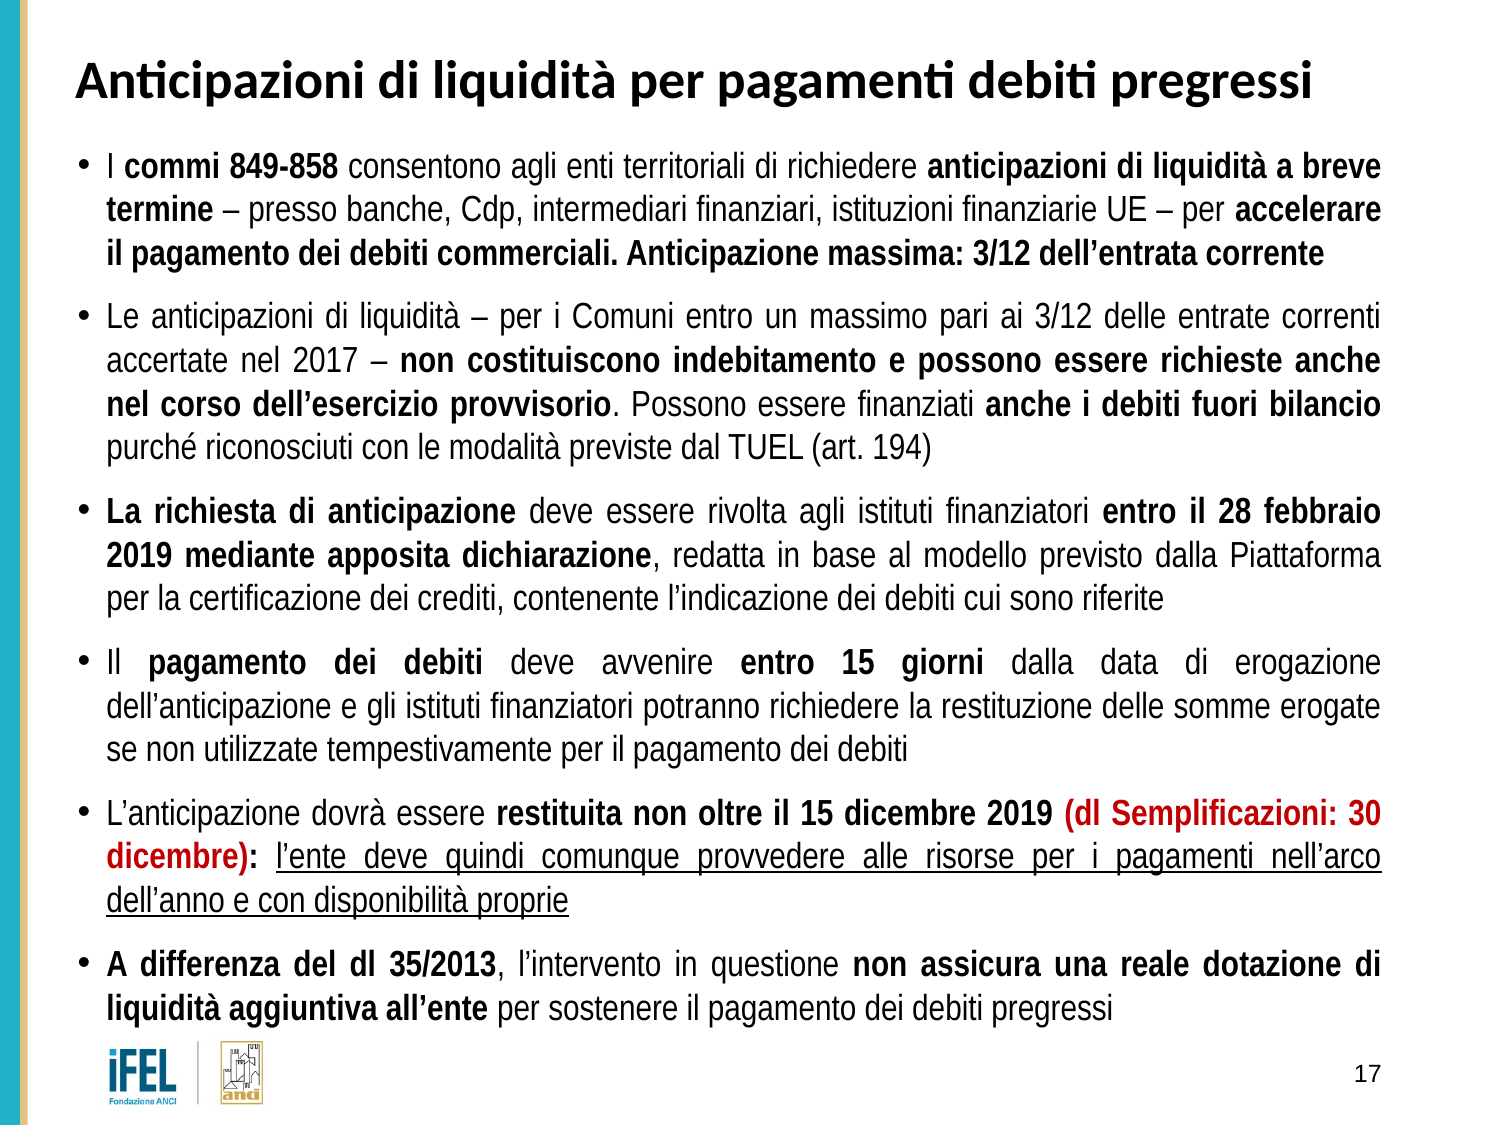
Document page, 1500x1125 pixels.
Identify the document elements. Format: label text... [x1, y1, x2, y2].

title Anticipazioni di liquidità per pagamenti debiti pregressi [60, 30, 1354, 124]
list I commi 849-858 consentono agli enti territoriali di richiedere anticipazioni di liquidità a breve termine – presso banche, Cdp, intermediari finanziari, istituzioni finanziarie UE – per accelerare il pagamento dei debiti commerciali. Anticipazione massima: 3/12 dell’entrata corrente Le anticipazioni di liquidità – per i Comuni entro un massimo pari ai 3/12 delle entrate correnti accertate nel 2017 – non costituiscono indebitamento e possono essere richieste anche nel corso dell’esercizio provvisorio. Possono essere finanziati anche i debiti fuori bilancio purché riconosciuti con le modalità previste dal TUEL (art. 194) La richiesta di anticipazione deve essere rivolta agli istituti finanziatori entro il 28 febbraio 2019 mediante apposita dichiarazione, redatta in base al modello previsto dalla Piattaforma per la certificazione dei crediti, contenente l’indicazione dei debiti cui sono riferite Il pagamento dei debiti deve avvenire entro 15 giorni dalla data di erogazione dell’anticipazione e gli istituti finanziatori potranno richiedere la restituzione delle somme erogate se non utilizzate tempestivamente per il pagamento dei debiti L’anticipazione dovrà essere restituita non oltre il 15 dicembre 2019 (dl Semplificazioni: 30 dicembre): l’ente deve quindi comunque provvedere alle risorse per i pagamenti nell’arco dell’anno e con disponibilità proprie A differenza del dl 35/2013, l’intervento in questione non assicura una reale dotazione di liquidità aggiuntiva all’ente per sostenere il pagamento dei debiti pregressi [62, 134, 1397, 1045]
slide_number 17 [1059, 1042, 1397, 1103]
picture [103, 1045, 269, 1111]
